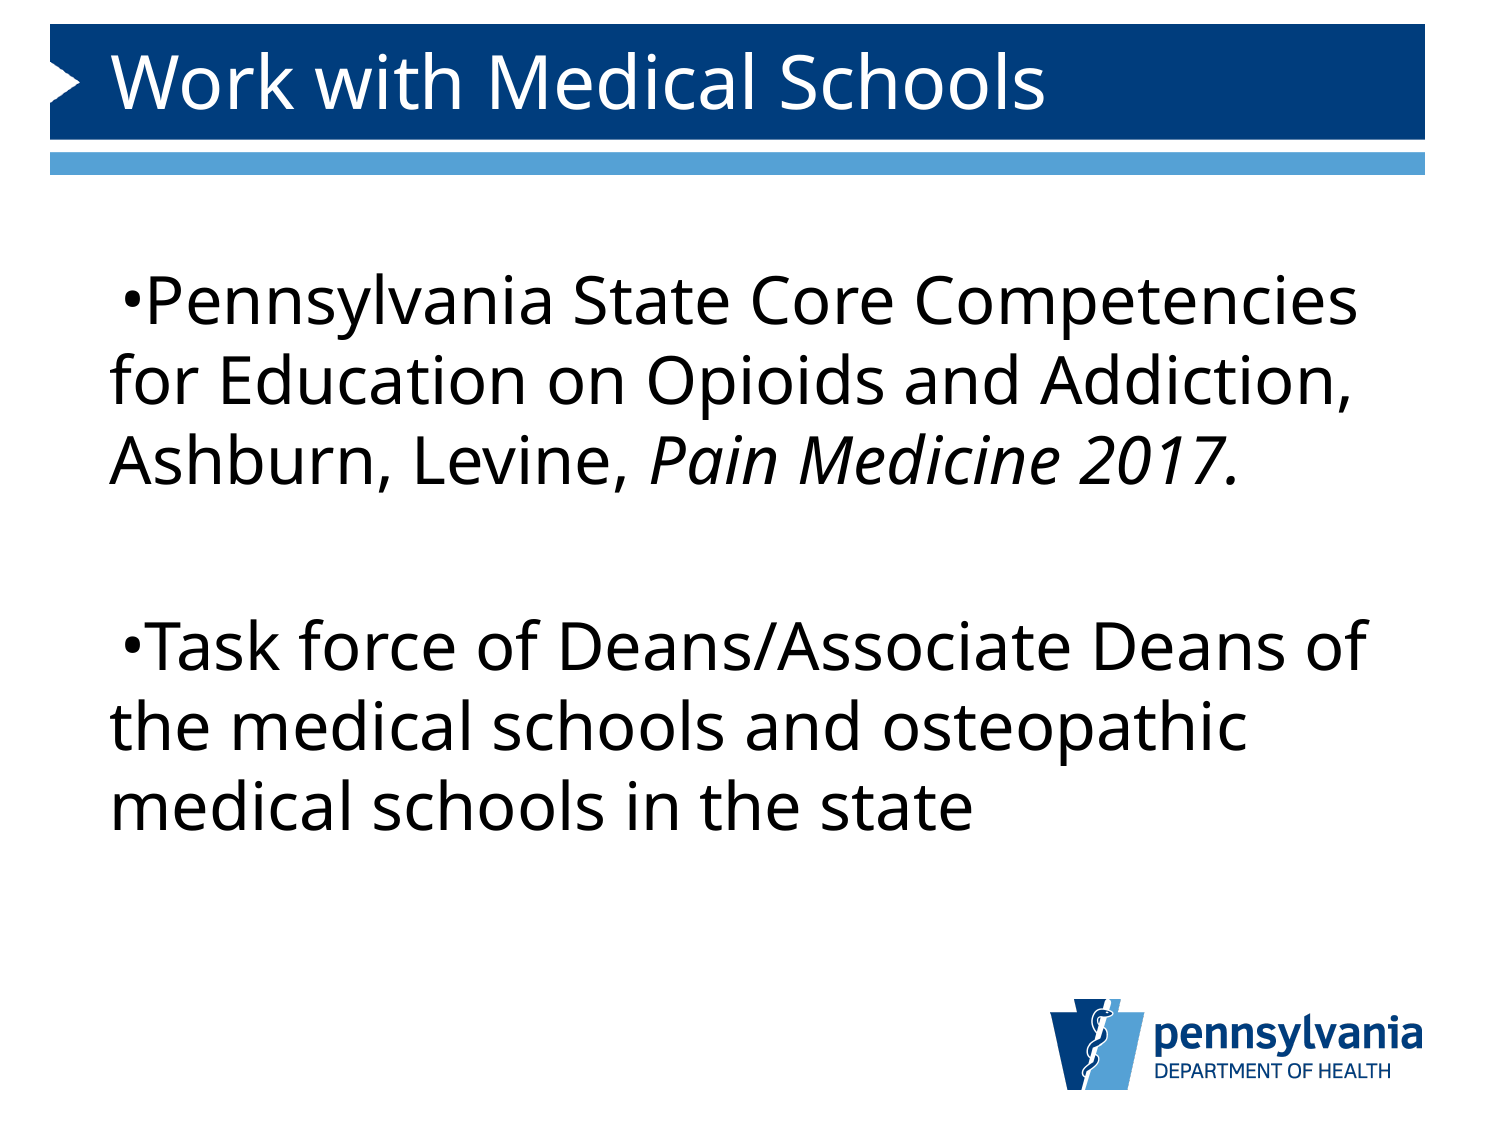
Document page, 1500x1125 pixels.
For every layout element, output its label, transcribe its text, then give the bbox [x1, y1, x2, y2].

picture [50, 24, 1425, 175]
list Pennsylvania State Core Competencies for Education on Opioids and Addiction, Ashburn, Levine, Pain Medicine 2017. Task force of Deans/Associate Deans of the medical schools and osteopathic medical schools in the state [38, 242, 1454, 943]
title Work with Medical Schools [95, 29, 1396, 130]
picture [1050, 999, 1422, 1090]
